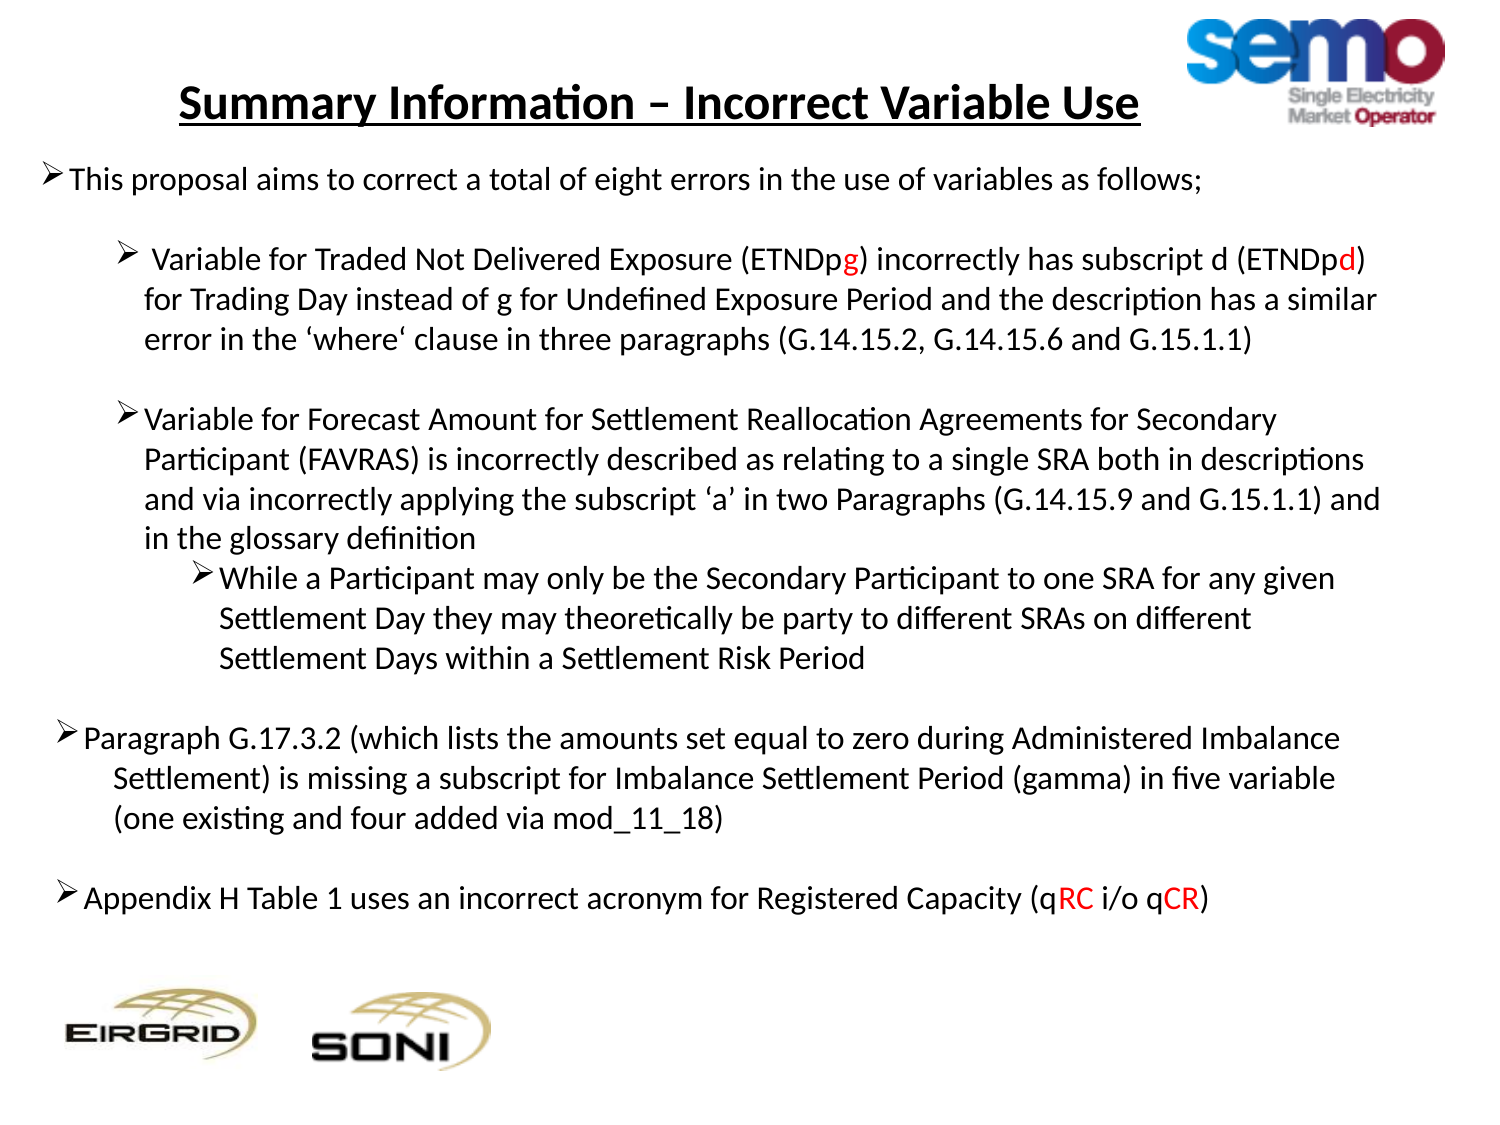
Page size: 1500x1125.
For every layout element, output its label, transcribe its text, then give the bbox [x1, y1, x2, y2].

text_box This proposal aims to correct a total of eight errors in the use of variables as follows; Variable for Traded Not Delivered Exposure (ETNDpg) incorrectly has subscript d (ETNDpd) for Trading Day instead of g for Undefined Exposure Period and the description has a similar error in the ‘where‘ clause in three paragraphs (G.14.15.2, G.14.15.6 and G.15.1.1) Variable for Forecast Amount for Settlement Reallocation Agreements for Secondary Participant (FAVRAS) is incorrectly described as relating to a single SRA both in descriptions and via incorrectly applying the subscript ‘a’ in two Paragraphs (G.14.15.9 and G.15.1.1) and in the glossary definition While a Participant may only be the Secondary Participant to one SRA for any given Settlement Day they may theoretically be party to different SRAs on different Settlement Days within a Settlement Risk Period Paragraph G.17.3.2 (which lists the amounts set equal to zero during Administered Imbalance Settlement) is missing a subscript for Imbalance Settlement Period (gamma) in five variable (one existing and four added via mod_11_18) Appendix H Table 1 uses an incorrect acronym for Registered Capacity (qRC i/o qCR) [24, 149, 1419, 1003]
picture [1186, 18, 1445, 127]
text_box Summary Information – Incorrect Variable Use [112, 62, 1207, 138]
picture [64, 975, 258, 1083]
picture [312, 992, 491, 1071]
